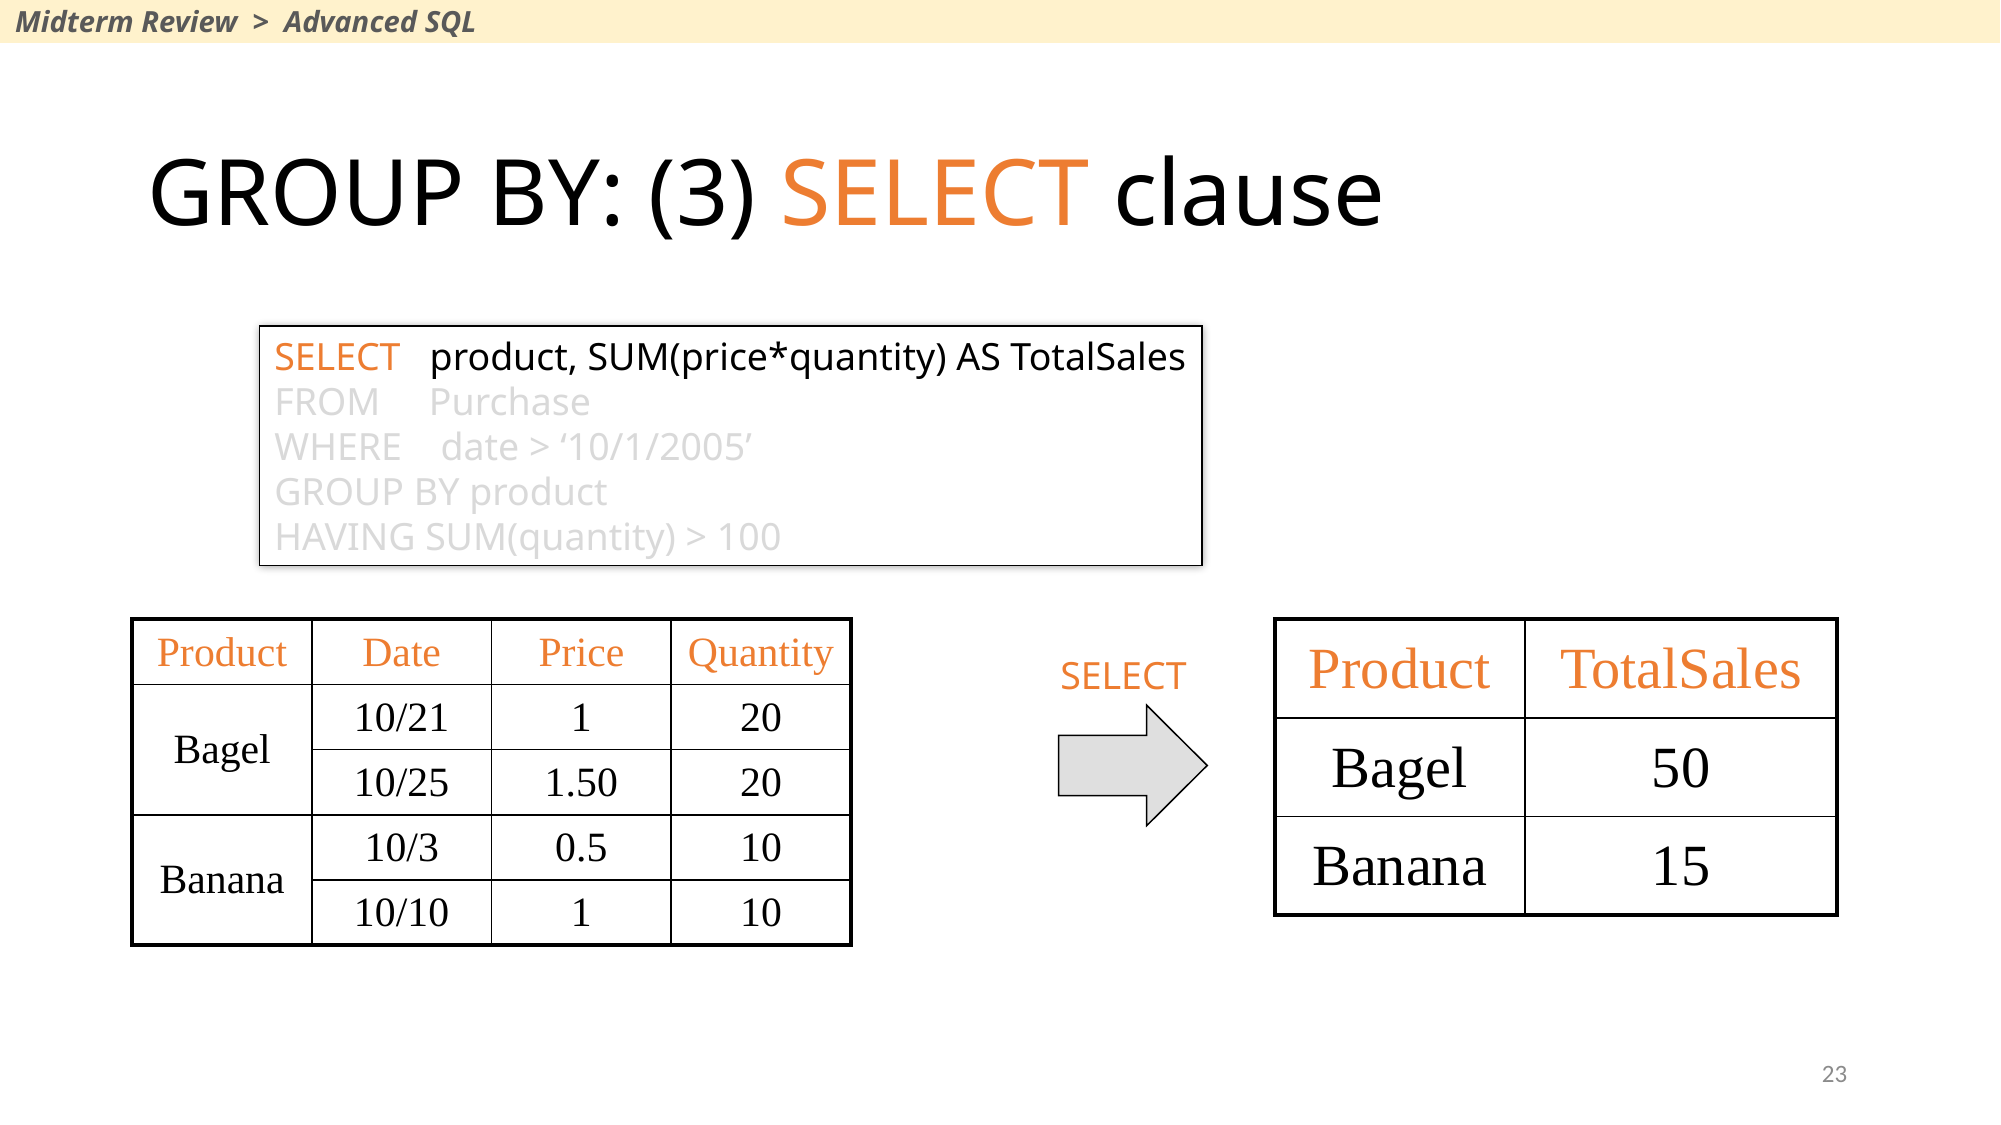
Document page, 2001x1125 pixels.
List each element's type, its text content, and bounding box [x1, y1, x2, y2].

table_cell 10/21 [313, 685, 491, 749]
table_cell Banana [134, 816, 311, 943]
table_cell 10 [672, 881, 849, 943]
table_header Product [134, 621, 311, 684]
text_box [0, 0, 2000, 47]
table_cell 10 [672, 816, 849, 879]
slide_number 23 [1412, 1042, 1863, 1103]
table_cell 20 [672, 685, 849, 749]
table_cell 20 [672, 750, 849, 814]
table_cell 10/25 [313, 750, 491, 814]
table_header Product [1277, 621, 1524, 717]
table_cell 10/10 [313, 881, 491, 943]
table_cell 10/3 [313, 816, 491, 879]
table_header Date [313, 621, 491, 684]
table_cell 1 [492, 881, 670, 943]
table_cell 0.5 [492, 816, 670, 879]
table_header TotalSales [1526, 621, 1835, 717]
table_cell 1 [492, 685, 670, 749]
table_cell Bagel [134, 685, 311, 814]
table_cell 15 [1526, 817, 1835, 913]
text_box SELECT [1045, 644, 1202, 705]
table_cell 1.50 [492, 750, 670, 814]
text_box [1058, 705, 1208, 826]
table_cell 50 [1526, 719, 1835, 816]
text_box SELECT product, SUM(price*quantity) AS TotalSales FROM Purchase WHERE date > ‘10/1/2005’ GROUP BY product HAVING SUM(quantity) > 100 [259, 325, 1202, 566]
table_header Quantity [672, 621, 849, 684]
table_cell Banana [1277, 817, 1524, 913]
table_cell Bagel [1277, 719, 1524, 816]
table_header Price [492, 621, 670, 684]
title GROUP BY: (3) SELECT clause [132, 102, 1781, 290]
